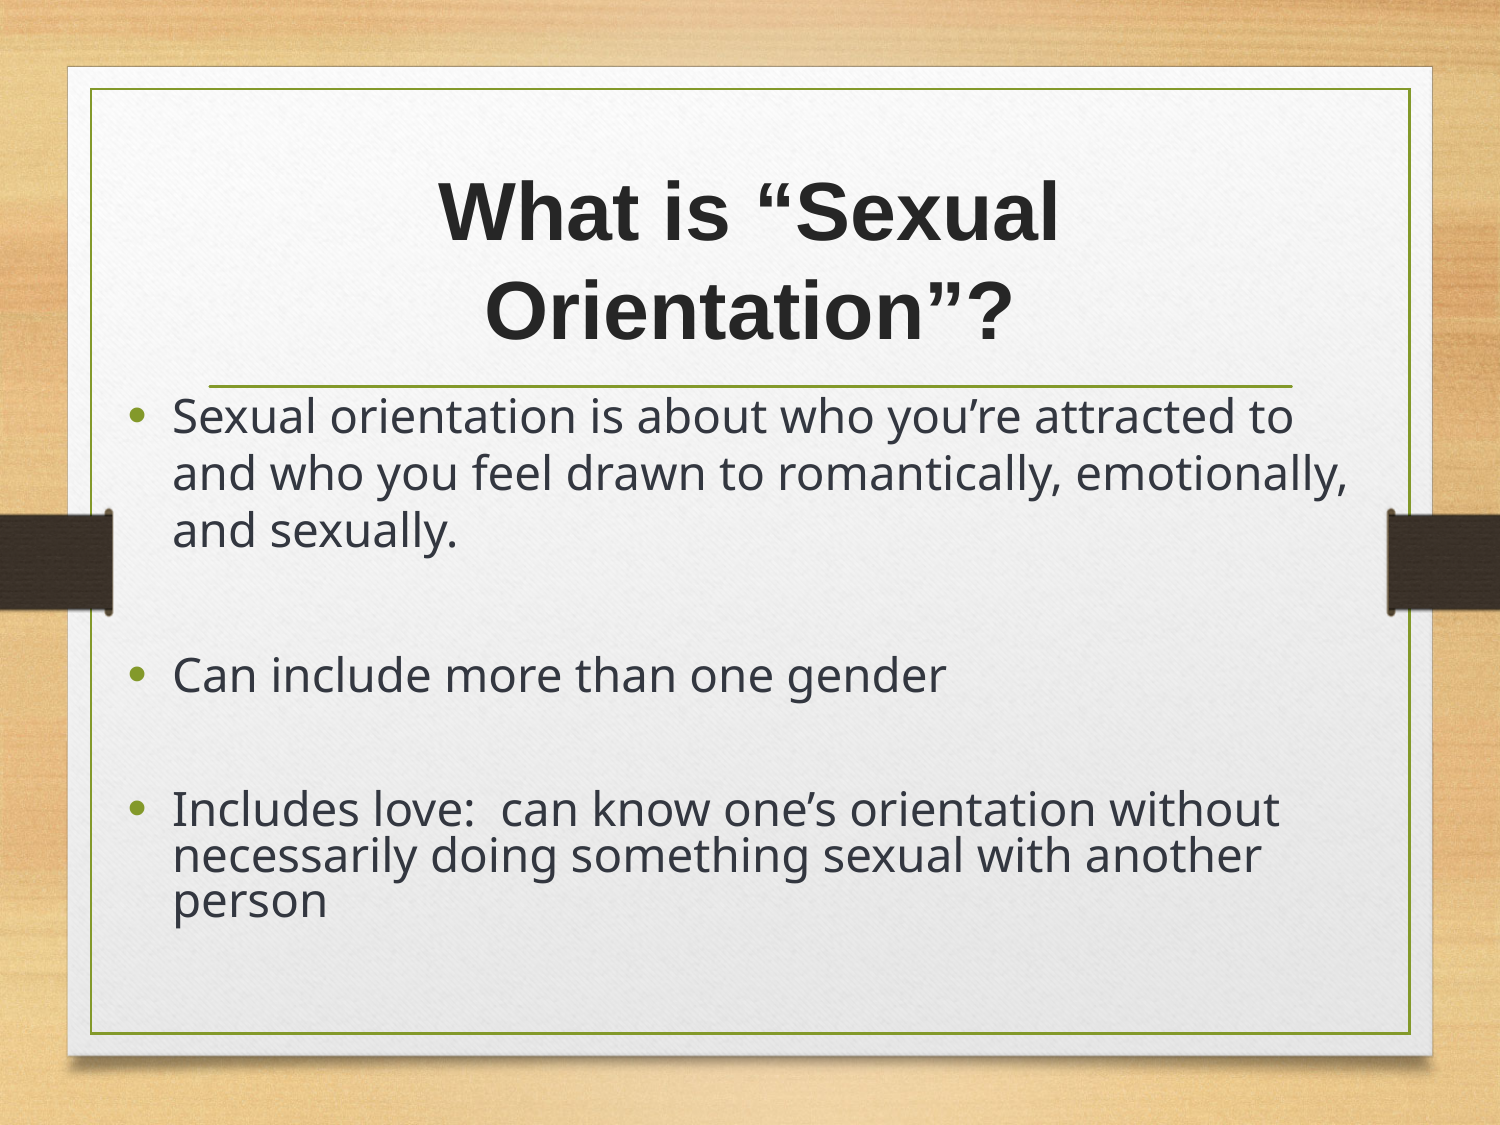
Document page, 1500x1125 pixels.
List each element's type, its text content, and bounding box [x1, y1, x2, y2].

list Sexual orientation is about who you’re attracted to and who you feel drawn to romantically, emotionally, and sexually. Can include more than one gender Includes love: can know one’s orientation without necessarily doing something sexual with another person [112, 262, 1388, 938]
title What is “Sexual Orientation”? [193, 150, 1309, 262]
picture [0, 0, 1500, 1125]
